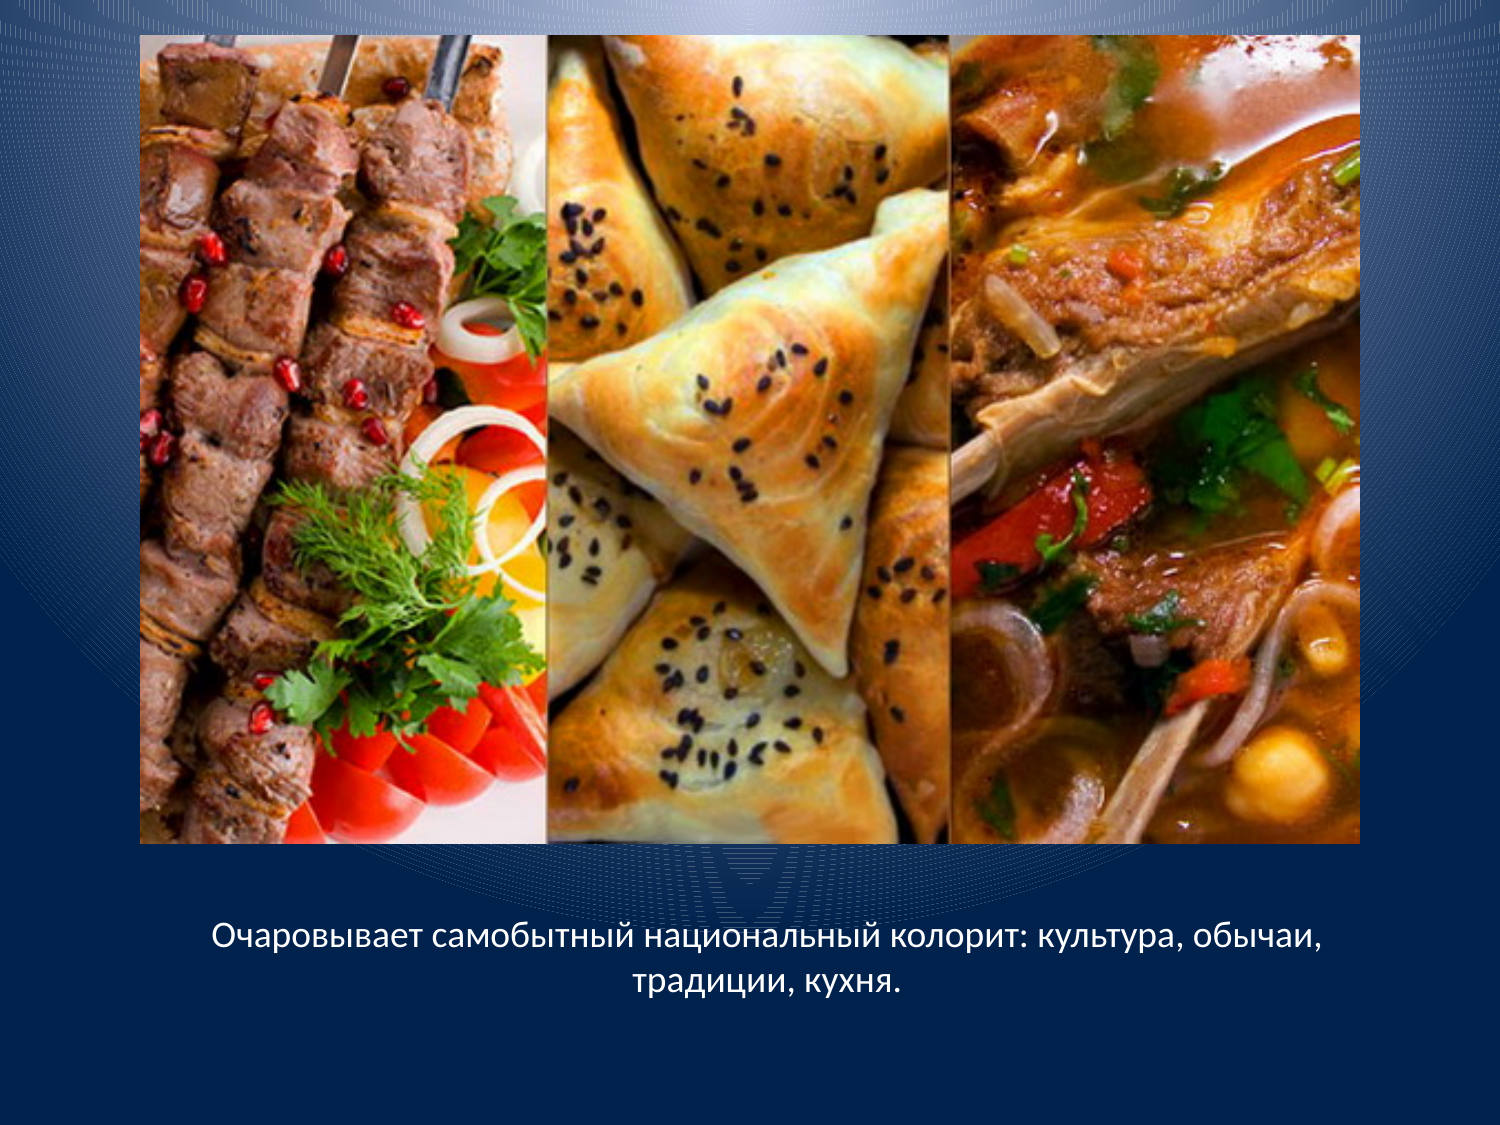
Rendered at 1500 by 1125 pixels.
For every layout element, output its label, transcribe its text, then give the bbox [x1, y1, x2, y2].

picture [140, 34, 1360, 845]
text_box Очаровывает самобытный национальный колорит: культура, обычаи, традиции, кухня. [164, 902, 1372, 1008]
